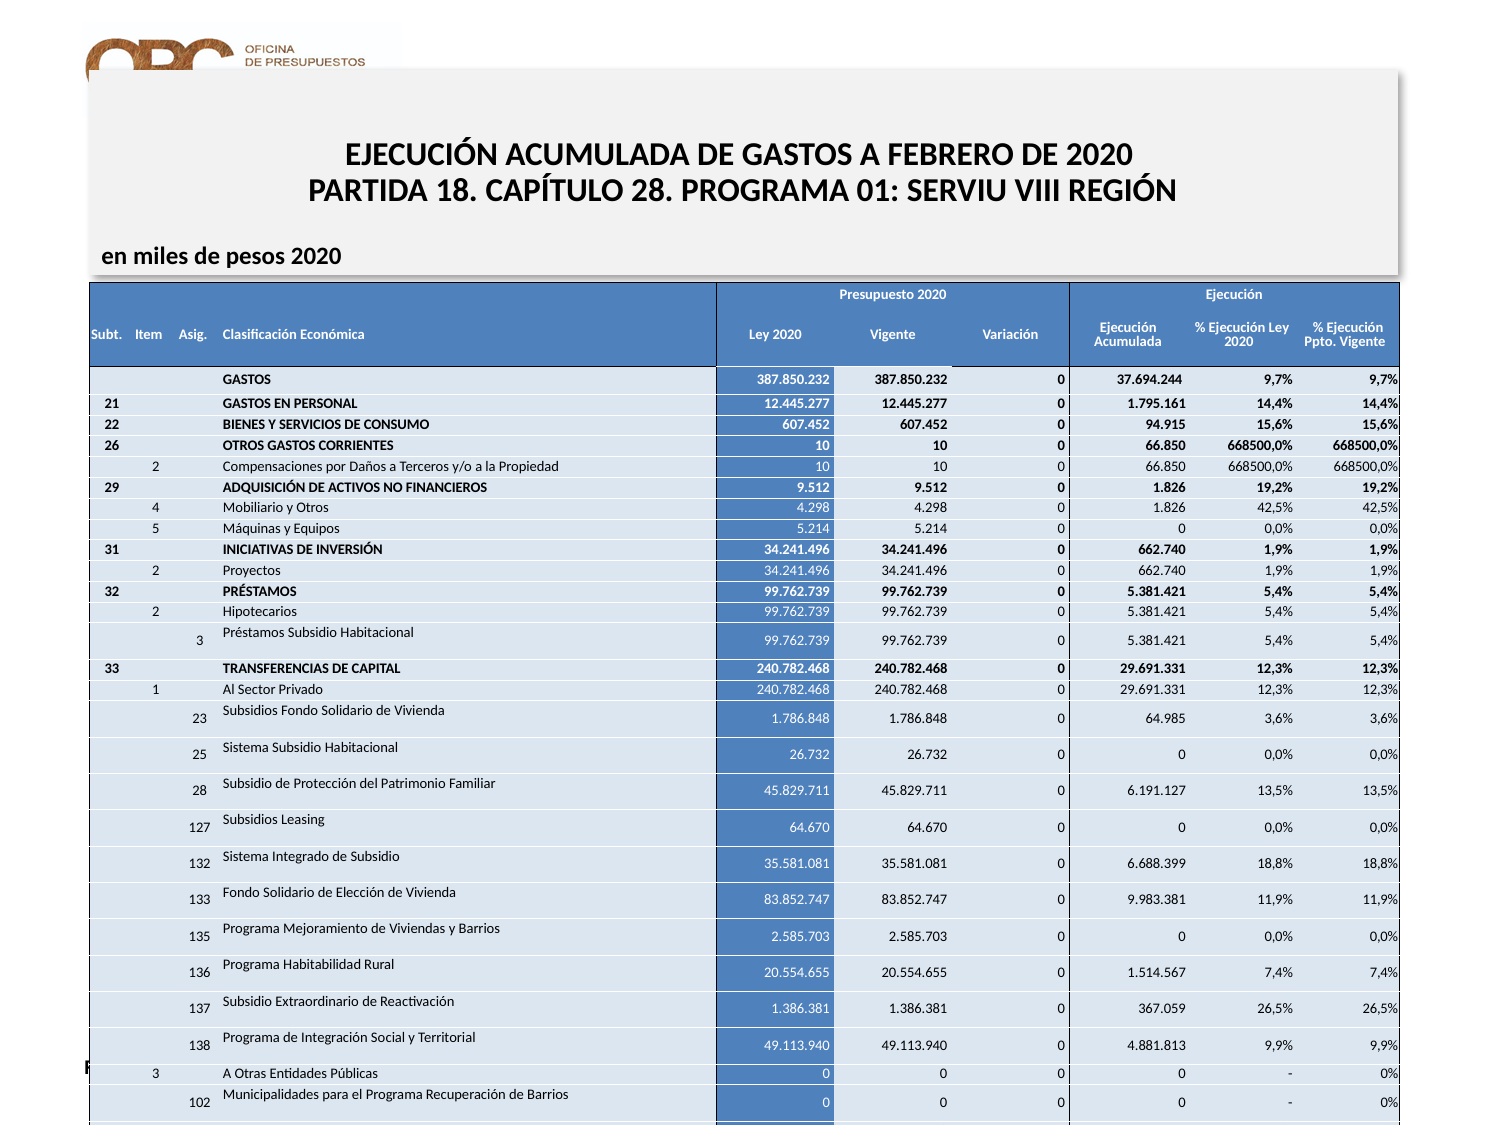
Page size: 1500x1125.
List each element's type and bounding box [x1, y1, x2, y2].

table_header [717, 283, 1069, 303]
table_cell [1070, 819, 1399, 849]
table_cell [1070, 758, 1399, 788]
table_cell [717, 1026, 1069, 1055]
table_cell [1070, 457, 1399, 477]
table_cell [90, 727, 716, 757]
table_cell [717, 436, 1069, 456]
table_cell [1070, 395, 1399, 415]
table_cell [1070, 416, 1399, 435]
table_cell [1070, 789, 1399, 818]
table_cell [90, 416, 716, 435]
table_cell [90, 974, 716, 1004]
table_cell [1070, 727, 1399, 757]
table_cell [90, 436, 716, 456]
table_cell [1070, 654, 1399, 674]
table_cell [1070, 850, 1399, 880]
table_header [90, 283, 716, 303]
table_cell [717, 912, 1069, 942]
table_cell [1070, 603, 1399, 622]
table_cell [717, 943, 1069, 973]
table_cell [1070, 881, 1399, 911]
table_cell [717, 850, 1069, 880]
table_cell [717, 395, 1069, 415]
table_cell [717, 367, 1069, 394]
table_cell [1070, 696, 1399, 726]
table_cell [717, 974, 1069, 1004]
table_cell [1070, 436, 1399, 456]
table_cell [1070, 499, 1399, 519]
table_cell [90, 1056, 716, 1076]
table_cell [717, 1056, 1069, 1076]
table_header [1070, 283, 1399, 303]
table_cell [717, 478, 1069, 498]
table_cell [1070, 912, 1399, 942]
title [89, 70, 1397, 231]
table_cell [90, 582, 716, 602]
table_cell [90, 819, 716, 849]
slide_number [1059, 1098, 1397, 1103]
table_cell [1070, 943, 1399, 973]
table_cell [717, 457, 1069, 477]
table_cell [90, 457, 716, 477]
table_cell [1070, 675, 1399, 695]
table_cell [717, 789, 1069, 818]
table_cell [717, 540, 1069, 560]
table_cell [717, 520, 1069, 539]
table_cell [717, 561, 1069, 581]
table_cell [1070, 1026, 1399, 1055]
table_cell [1070, 582, 1399, 602]
table_cell [90, 623, 716, 653]
table_cell [90, 520, 716, 539]
table_cell [717, 881, 1069, 911]
table_cell [717, 1005, 1069, 1025]
table_cell [90, 654, 716, 674]
table_cell [90, 881, 716, 911]
table_cell [717, 696, 1069, 726]
table_cell [717, 758, 1069, 788]
table_cell [1070, 303, 1399, 366]
table_cell [90, 1026, 716, 1055]
table_cell [90, 540, 716, 560]
table_cell [90, 395, 716, 415]
table_cell [90, 1077, 716, 1097]
table_cell [717, 654, 1069, 674]
table_cell [90, 789, 716, 818]
table_cell [90, 758, 716, 788]
table_cell [90, 1005, 716, 1025]
table_cell [90, 943, 716, 973]
table_cell [90, 561, 716, 581]
table_cell [90, 478, 716, 498]
picture [82, 22, 403, 118]
table_cell [1070, 623, 1399, 653]
table_cell [1070, 520, 1399, 539]
table_cell [90, 850, 716, 880]
table_cell [1070, 1056, 1399, 1076]
table_cell [1070, 1005, 1399, 1025]
table_cell [1070, 478, 1399, 498]
table_cell [717, 1077, 1069, 1097]
text_box [86, 231, 1397, 283]
table_cell [717, 416, 1069, 435]
table_cell [717, 582, 1069, 602]
table_cell [1070, 974, 1399, 1004]
table_cell [1070, 561, 1399, 581]
table_cell [717, 819, 1069, 849]
table_cell [90, 912, 716, 942]
table_cell [90, 499, 716, 519]
table_cell [90, 675, 716, 695]
table_cell [717, 727, 1069, 757]
table_cell [1070, 1077, 1399, 1097]
table_cell [717, 675, 1069, 695]
table_cell [1070, 540, 1399, 560]
table_cell [717, 623, 1069, 653]
table_cell [90, 603, 716, 622]
table_cell [1070, 367, 1399, 394]
table_cell [717, 603, 1069, 622]
table_cell [717, 303, 1069, 366]
table_cell [90, 367, 716, 394]
table_cell [717, 499, 1069, 519]
table_cell [90, 696, 716, 726]
table_cell [90, 303, 716, 366]
